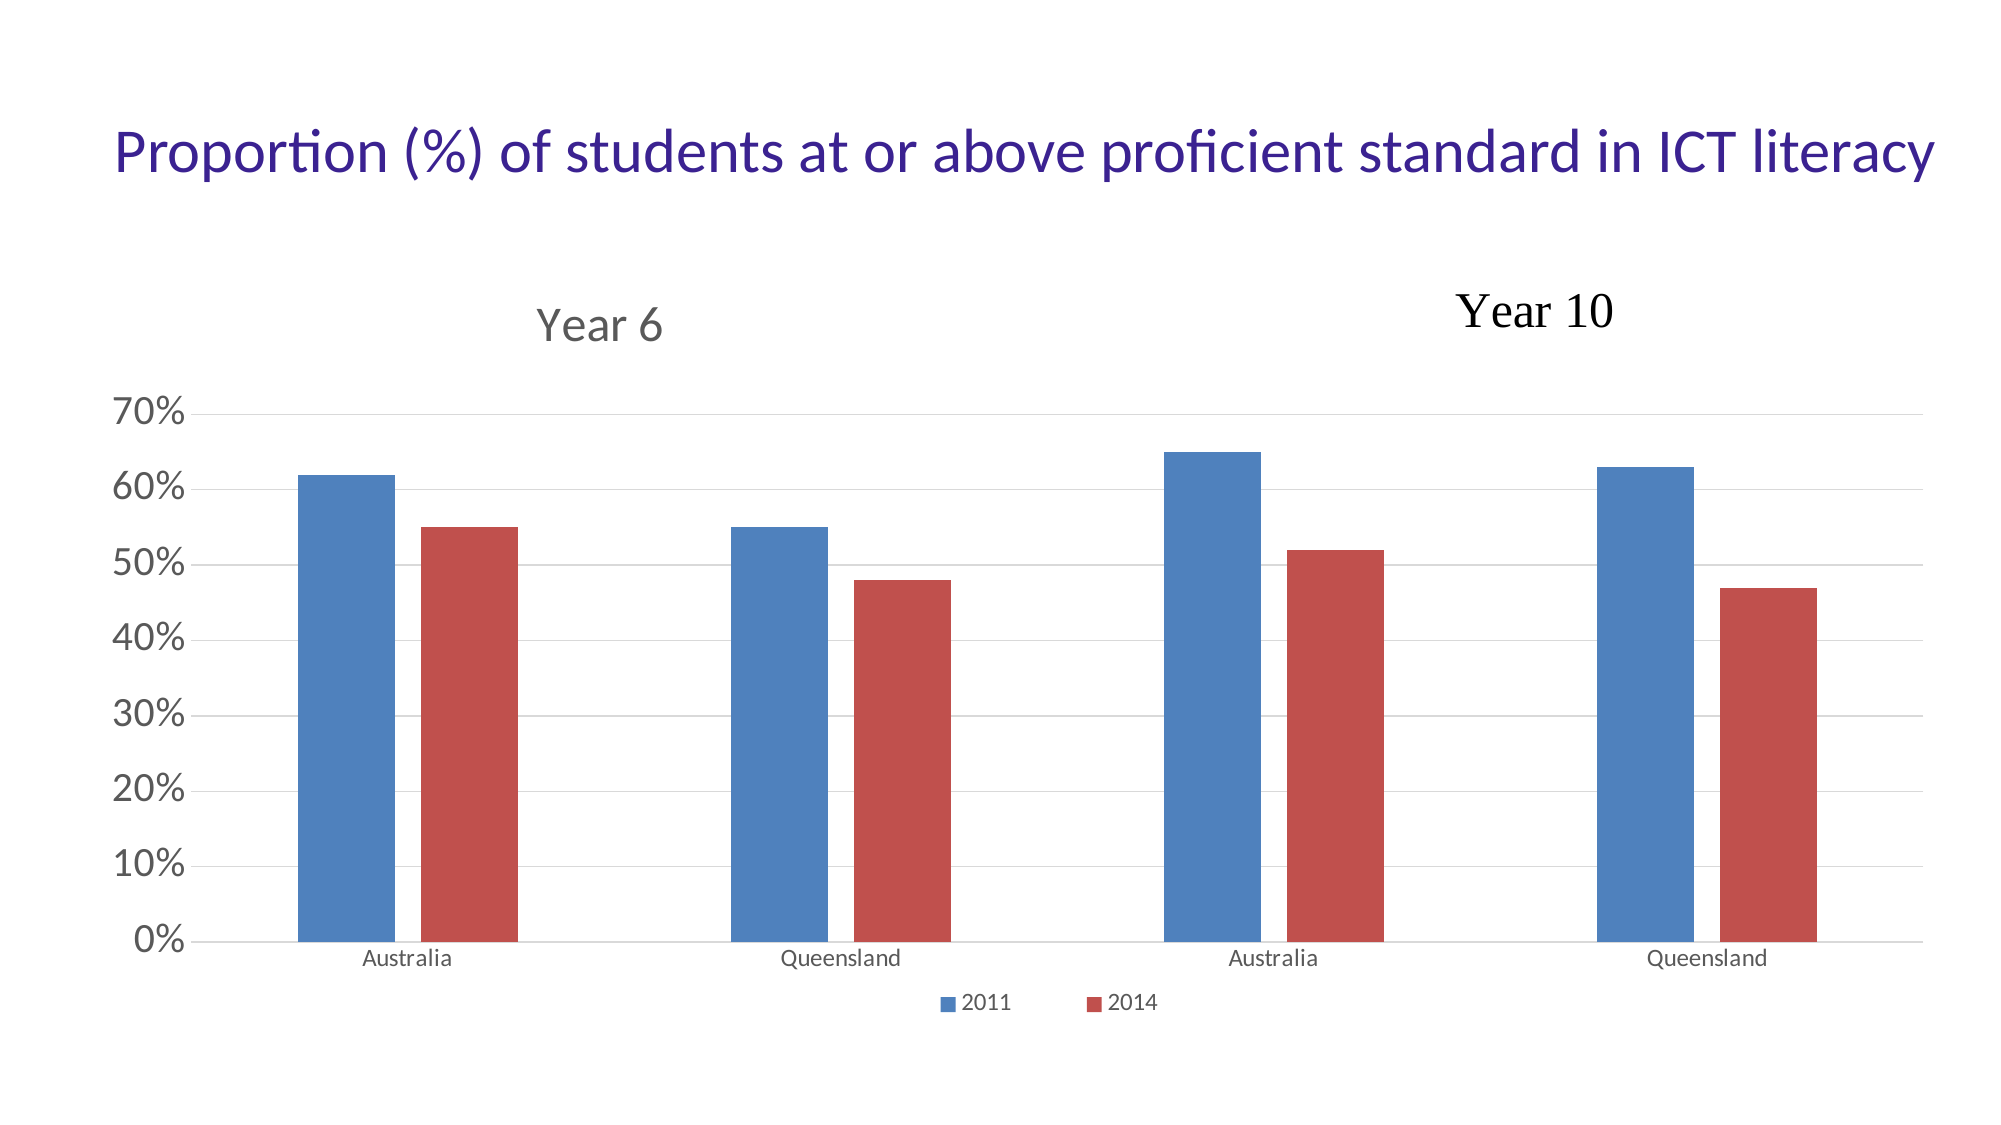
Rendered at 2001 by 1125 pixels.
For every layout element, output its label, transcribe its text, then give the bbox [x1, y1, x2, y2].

chart [73, 274, 1962, 1037]
title Proportion (%) of students at or above proficient standard in ICT literacy [99, 88, 1962, 207]
